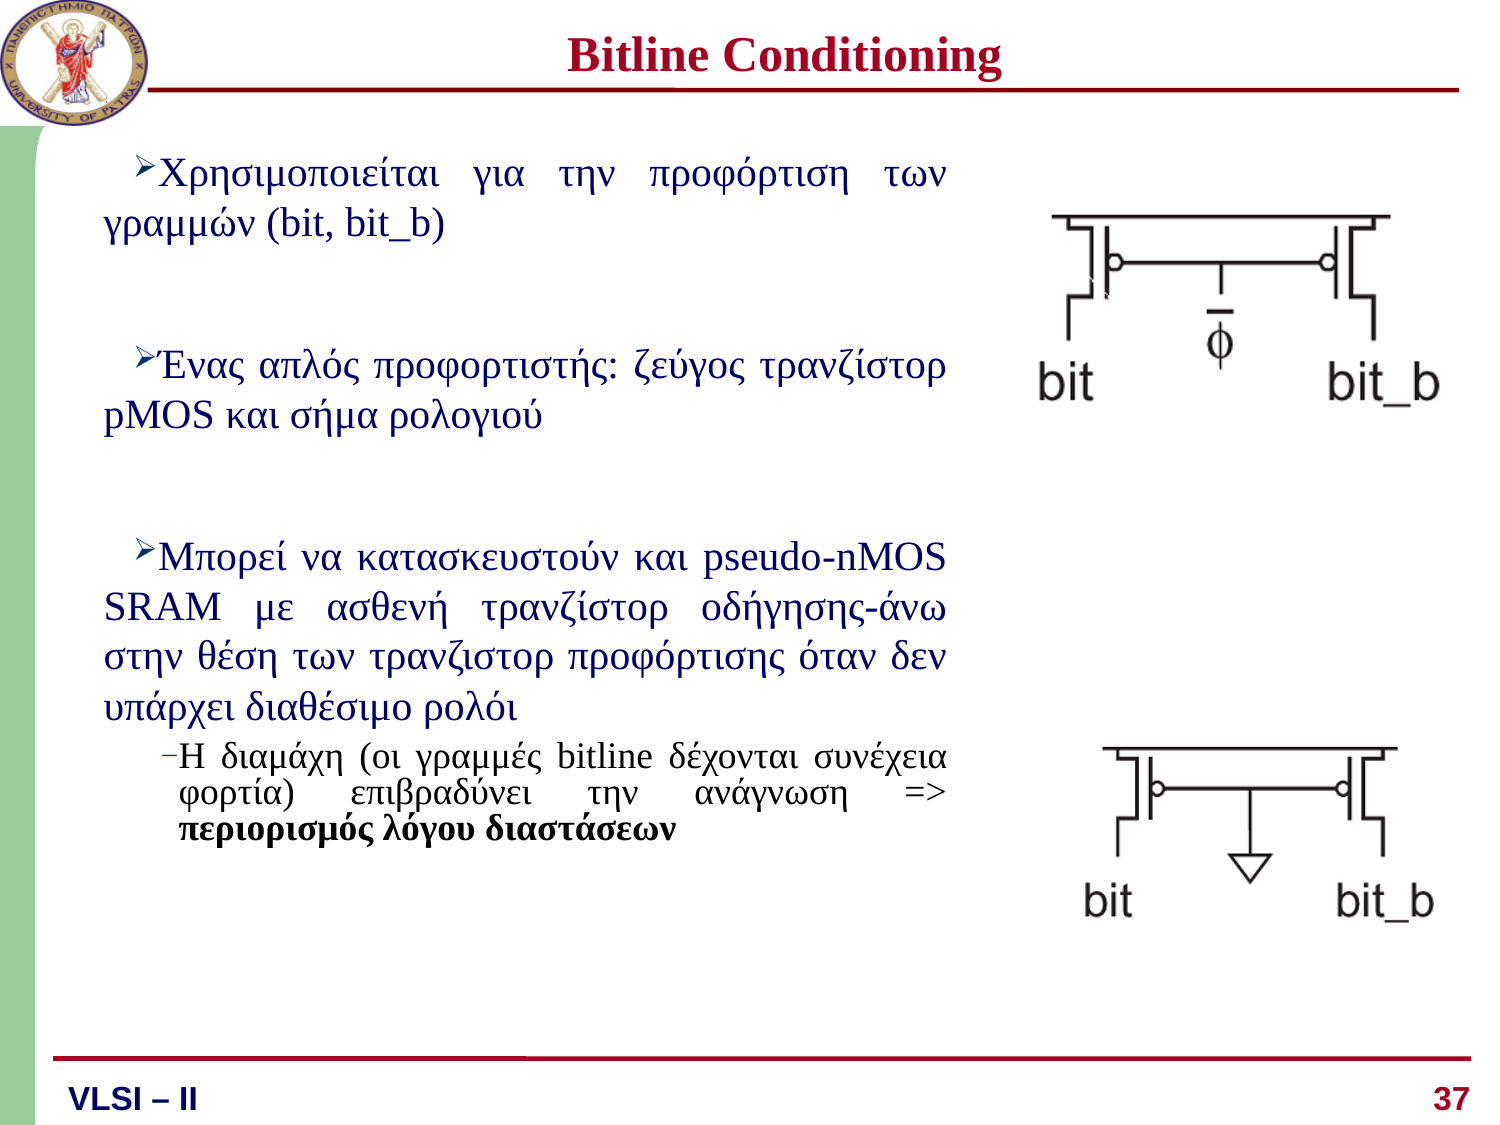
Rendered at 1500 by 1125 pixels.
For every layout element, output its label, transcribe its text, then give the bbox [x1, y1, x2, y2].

picture [0, 0, 148, 126]
footer VLSI – ΙI [53, 1065, 1403, 1125]
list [1068, 727, 1455, 945]
slide_number 37 [1403, 1044, 1500, 1125]
list Χρησιμοποιείται για την προφόρτιση των γραμμών (bit, bit_b) Ένας απλός προφορτιστής: ζεύγος τρανζίστορ pMOS και σήμα ρολογιού Μπορεί να κατασκευστούν και pseudo-nMOS SRAM με ασθενή τρανζίστορ οδήγησης-άνω στην θέση των τρανζιστορ προφόρτισης όταν δεν υπάρχει διαθέσιμο ρολόι Η διαμάχη (οι γραμμές bitline δέχονται συνέχεια φορτία) επιβραδύνει την ανάγνωση => περιορισμός λόγου διαστάσεων [88, 137, 963, 1047]
title Bitline Conditioning [112, 19, 1459, 91]
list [1009, 172, 1471, 429]
